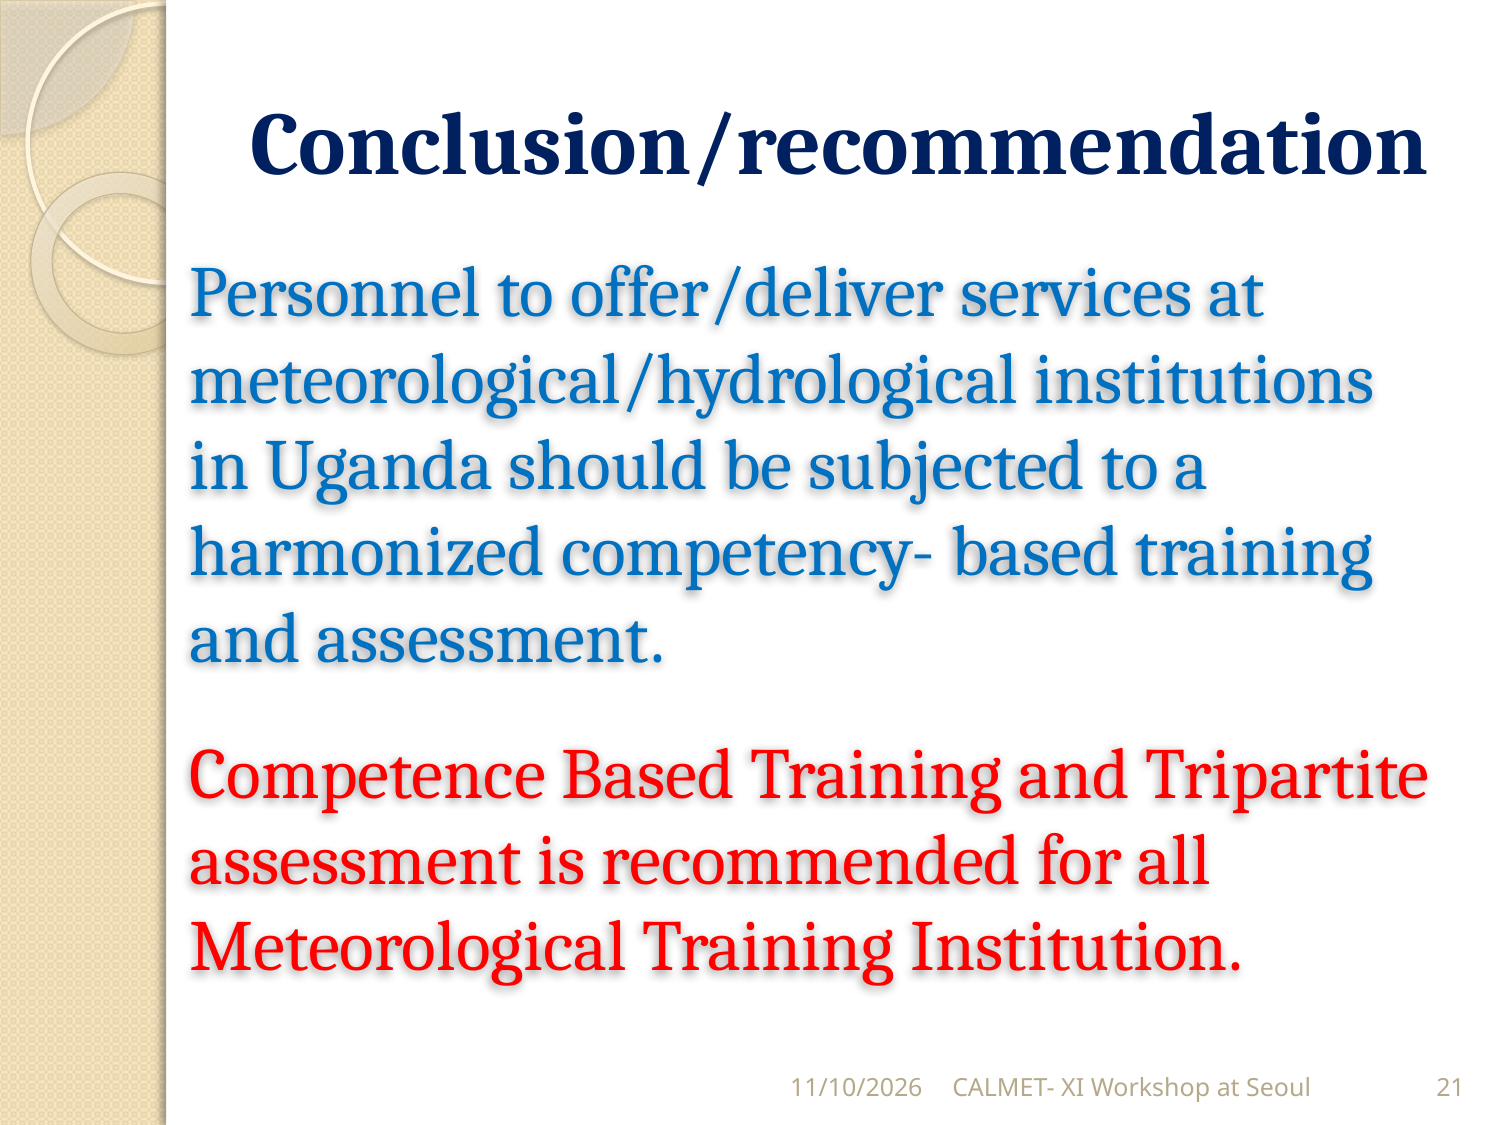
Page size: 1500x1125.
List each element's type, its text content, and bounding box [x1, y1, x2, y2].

footer CALMET- XI Workshop at Seoul [937, 1034, 1413, 1113]
list Personnel to offer/deliver services at meteorological/hydrological institutions in Uganda should be subjected to a harmonized competency- based training and assessment. Competence Based Training and Tripartite assessment is recommended for all Meteorological Training Institution. [174, 237, 1466, 1051]
title Conclusion/recommendation [235, 45, 1466, 233]
slide_number 21 [1413, 1034, 1488, 1113]
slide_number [587, 1034, 937, 1113]
